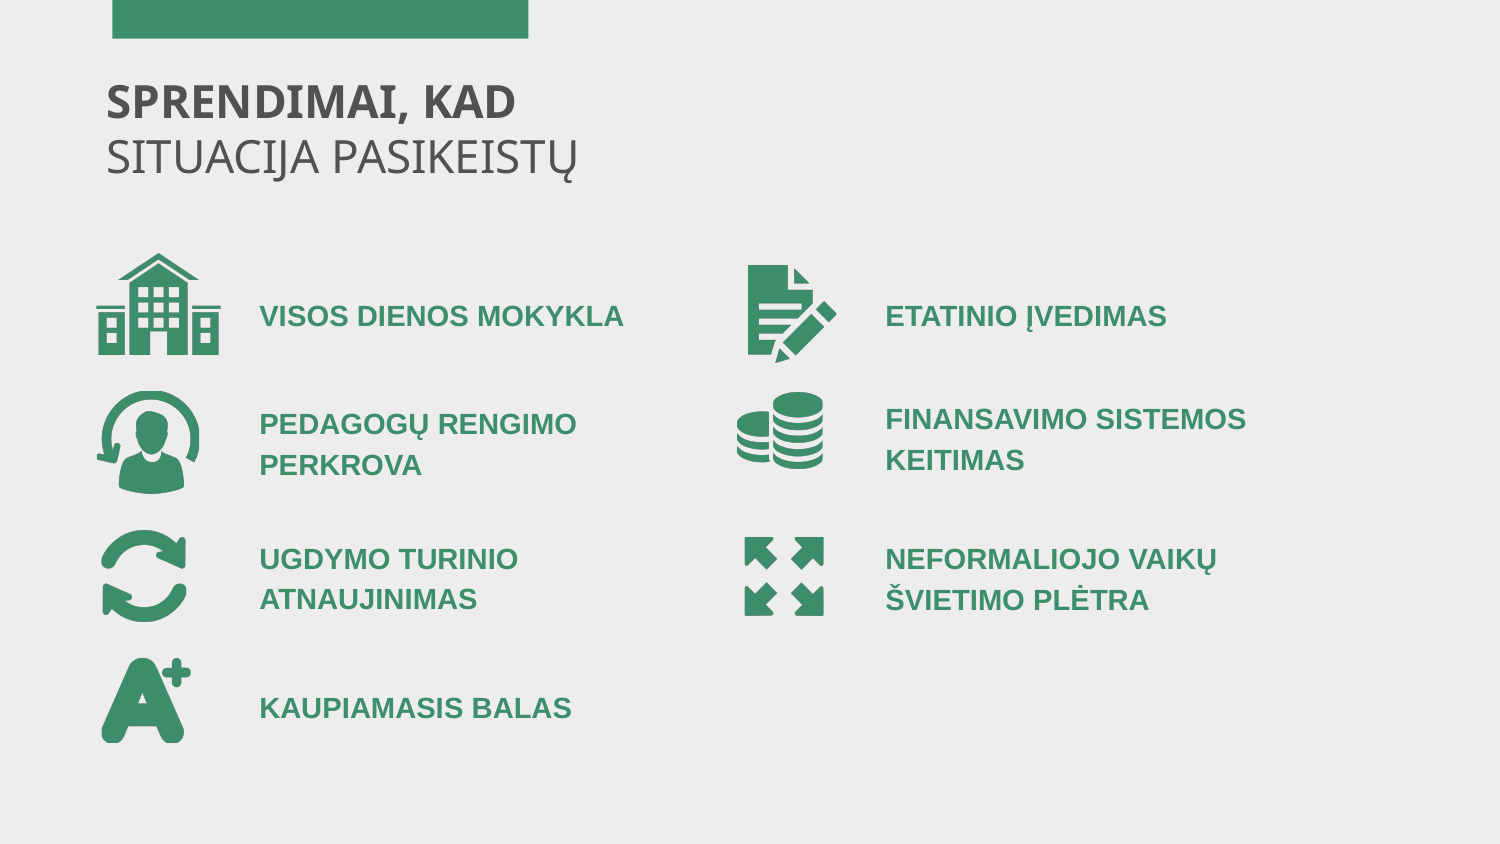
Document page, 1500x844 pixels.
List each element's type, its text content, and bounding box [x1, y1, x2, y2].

text_box FINANSAVIMO SISTEMOS KEITIMAS [870, 392, 1294, 465]
text_box PEDAGOGŲ RENGIMO PERKROVA [244, 397, 668, 444]
picture [747, 264, 837, 363]
text_box KAUPIAMASIS BALAS [244, 681, 668, 729]
picture [96, 390, 200, 494]
text_box VISOS DIENOS MOKYKLA [244, 290, 668, 336]
picture [101, 657, 191, 744]
text_box SPRENDIMAI, KAD SITUACIJA PASIKEISTŲ [100, 67, 1468, 198]
picture [96, 252, 221, 355]
text_box NEFORMALIOJO VAIKŲ ŠVIETIMO PLĖTRA [870, 533, 1294, 579]
text_box UGDYMO TURINIO ATNAUJINIMAS [244, 532, 668, 605]
text_box ETATINIO ĮVEDIMAS [870, 290, 1294, 363]
text_box [110, 0, 530, 41]
picture [736, 392, 823, 469]
picture [101, 530, 187, 622]
picture [744, 536, 824, 616]
